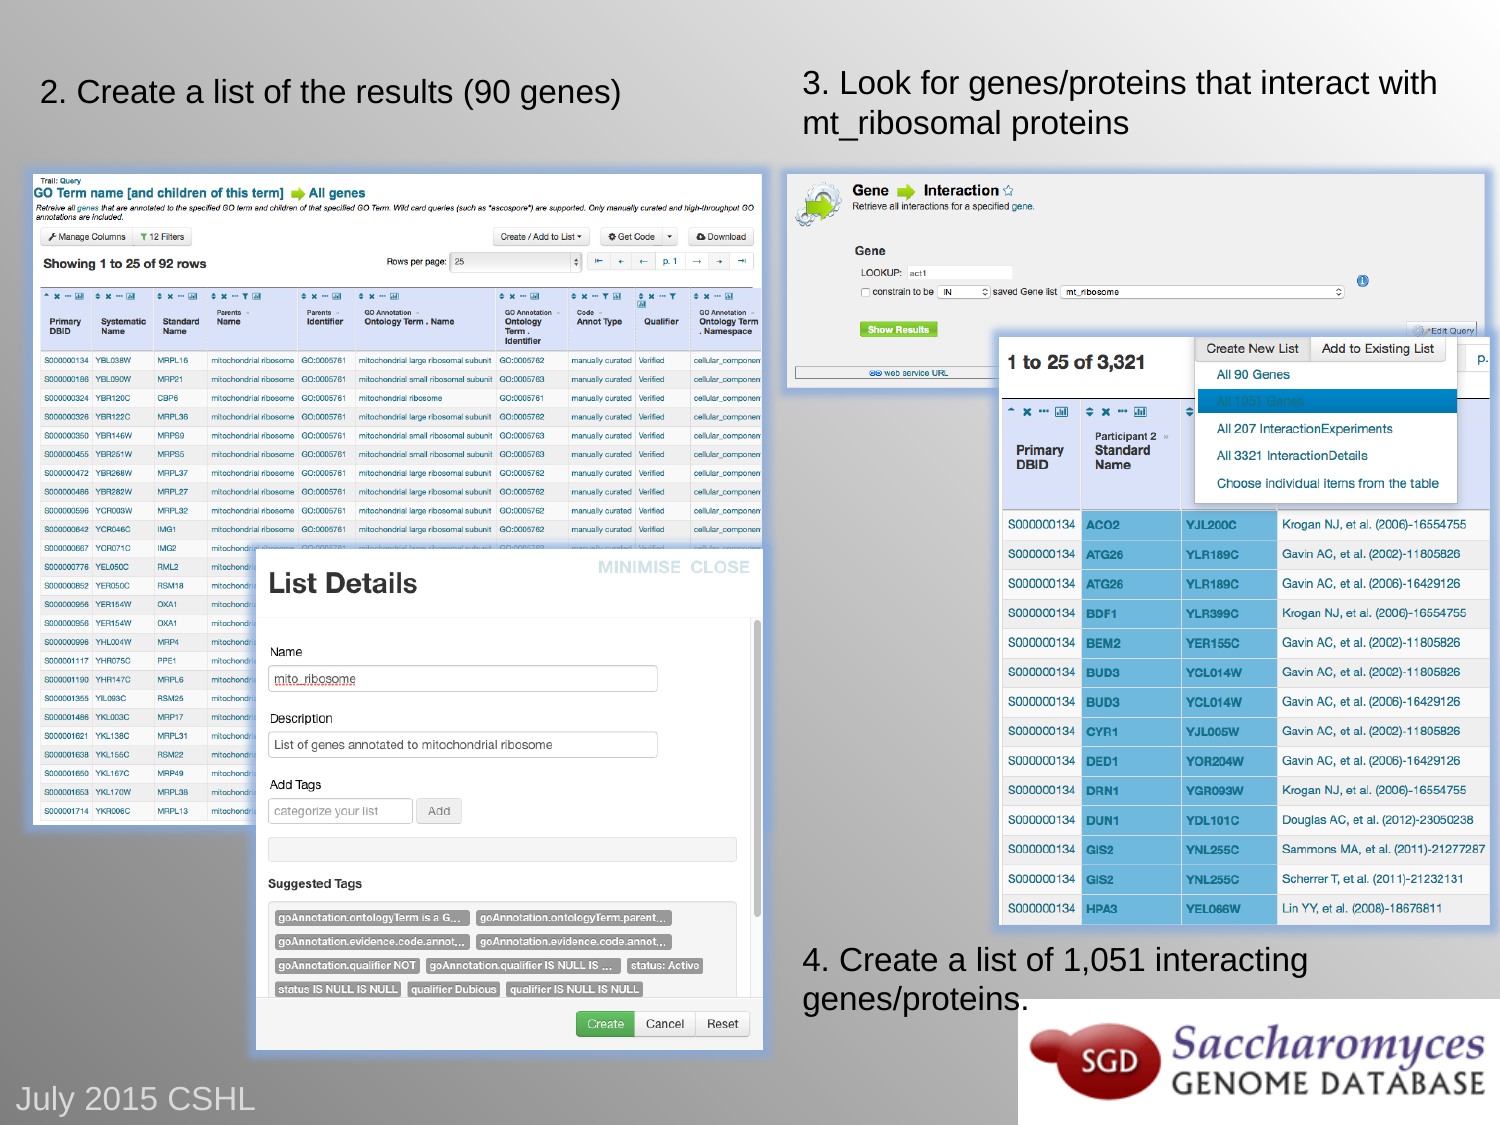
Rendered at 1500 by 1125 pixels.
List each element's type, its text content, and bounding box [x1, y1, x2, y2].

picture [787, 174, 1490, 926]
picture [1018, 999, 1500, 1125]
text_box 3. Look for genes/proteins that interact with mt_ribosomal proteins [787, 54, 1463, 149]
picture [33, 174, 763, 1051]
text_box 2. Create a list of the results (90 genes) [24, 62, 663, 118]
text_box 4. Create a list of 1,051 interacting genes/proteins. [787, 930, 1488, 1025]
